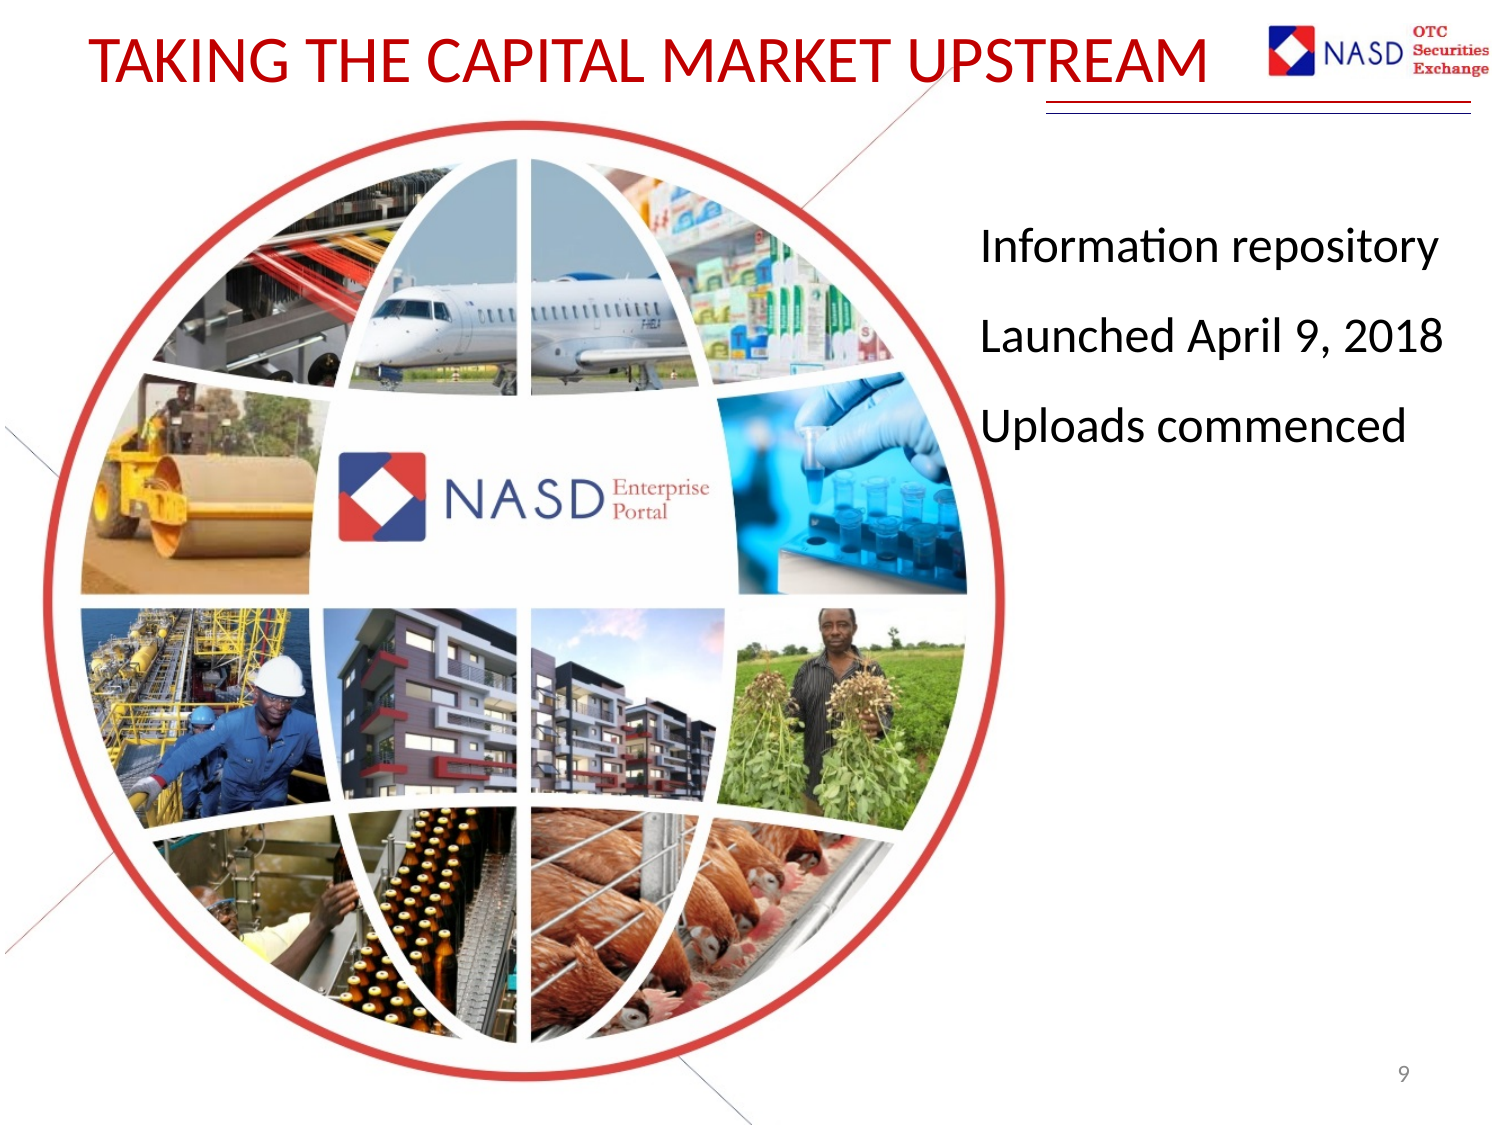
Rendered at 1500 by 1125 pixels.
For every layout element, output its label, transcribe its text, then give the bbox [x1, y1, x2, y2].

text_box Information repository Launched April 9, 2018 Uploads commenced [1050, 175, 1460, 520]
slide_number 9 [1074, 1042, 1425, 1103]
picture [1268, 23, 1492, 79]
title Taking the Capital Market Upstream [73, 9, 1268, 102]
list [5, 67, 1046, 1125]
